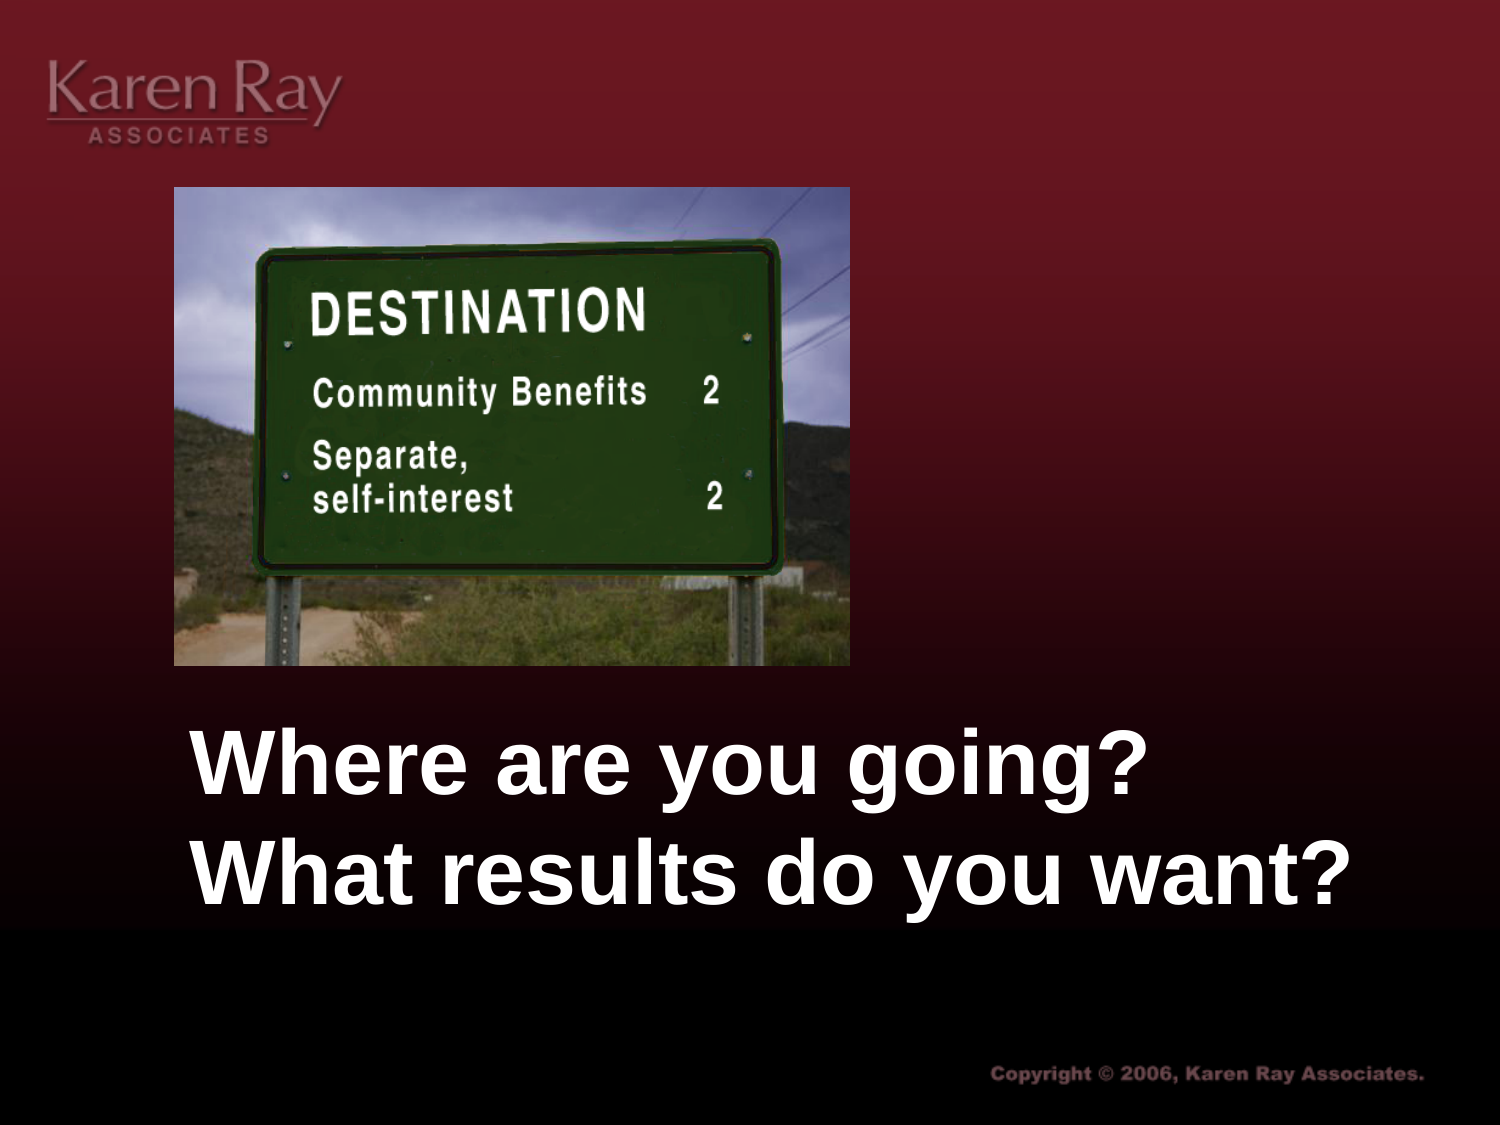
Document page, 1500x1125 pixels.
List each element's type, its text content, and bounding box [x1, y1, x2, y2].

title Where are you going? What results do you want? [174, 687, 1438, 938]
picture [0, 0, 1500, 1125]
